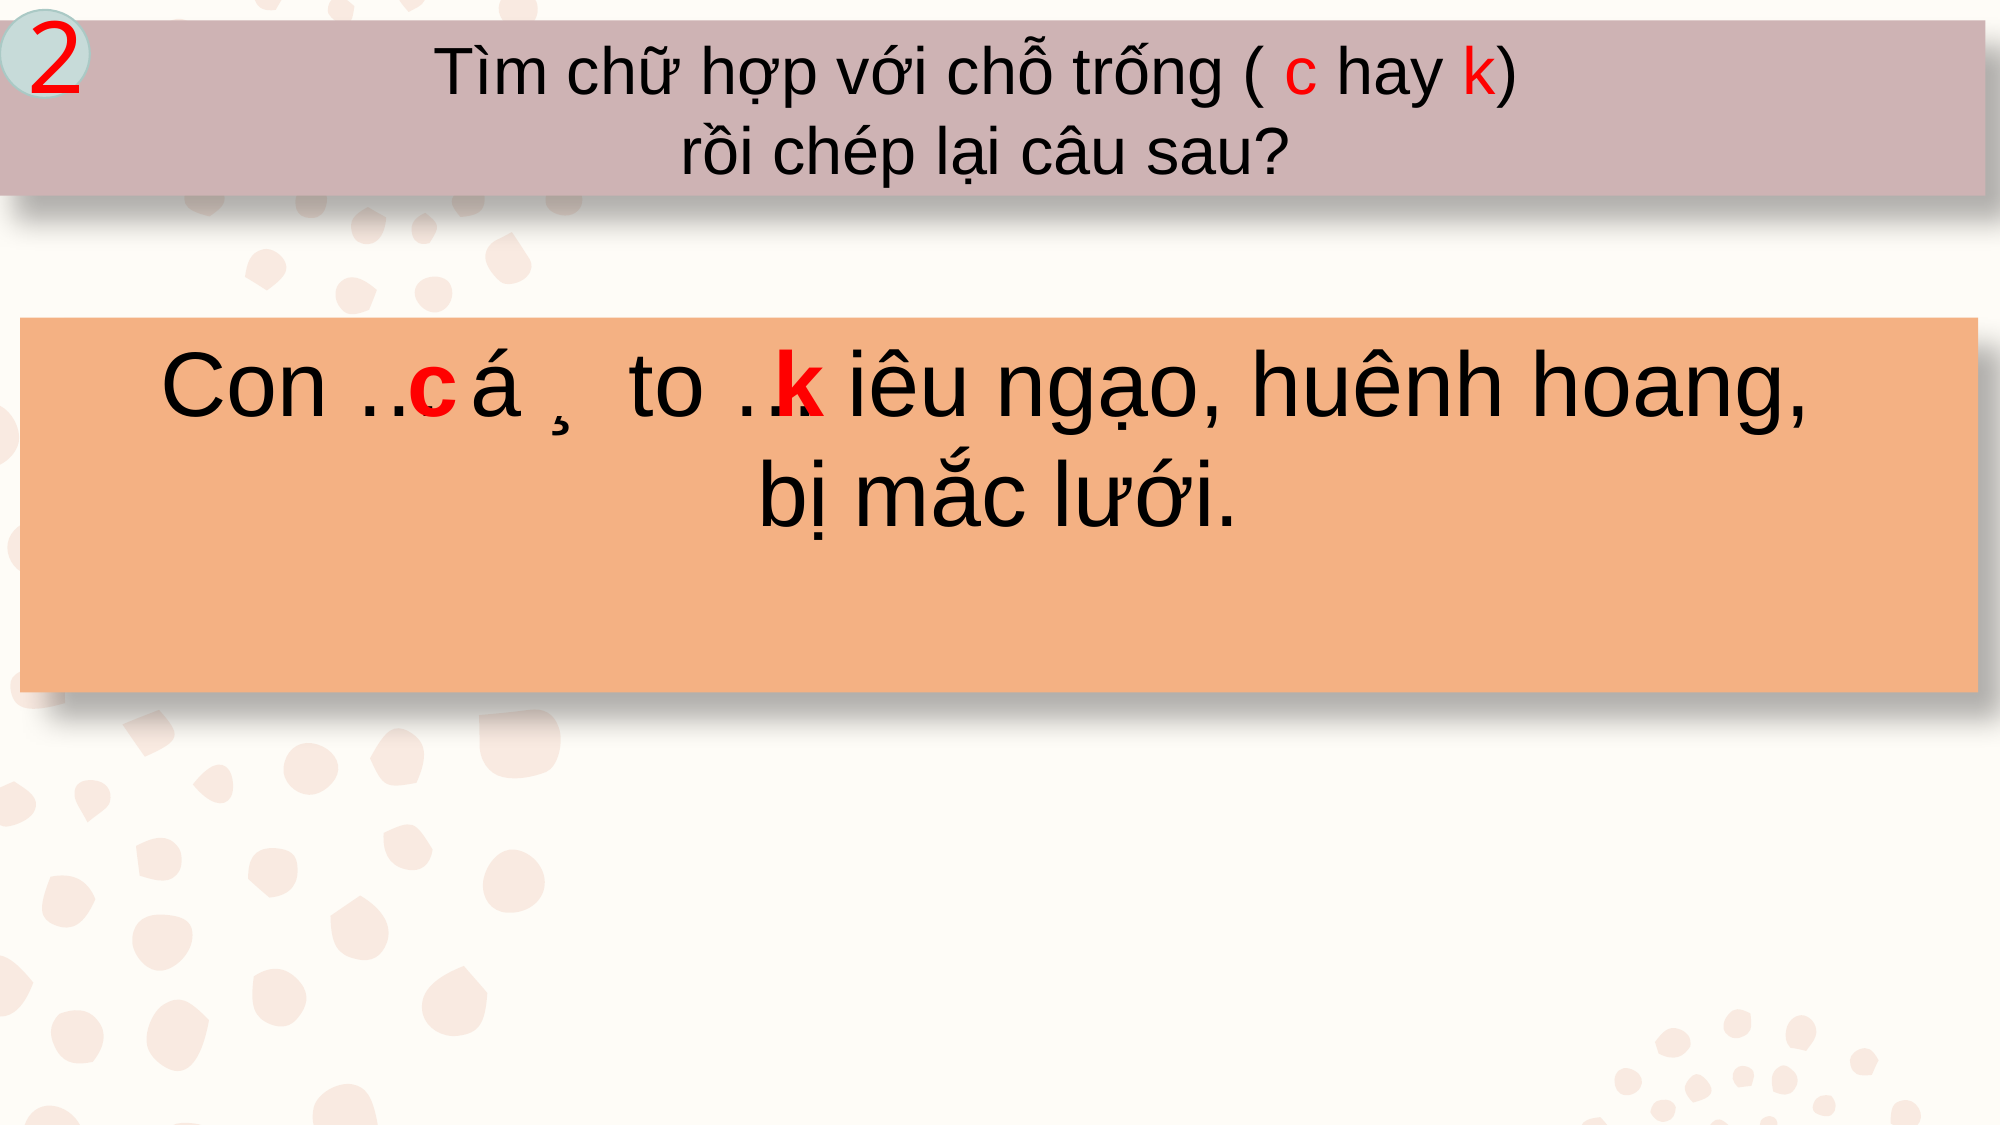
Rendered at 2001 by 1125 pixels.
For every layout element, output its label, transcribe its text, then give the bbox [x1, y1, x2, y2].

text_box Tìm chữ hợp với chỗ trống ( c hay k) rồi chép lại câu sau? [0, 20, 1986, 196]
text_box k [758, 317, 859, 443]
text_box Con … á ¸ to … iêu ngạo, huênh hoang, bị mắc lưới. [20, 317, 1979, 693]
text_box 2 [0, 8, 91, 99]
text_box c [393, 317, 494, 443]
